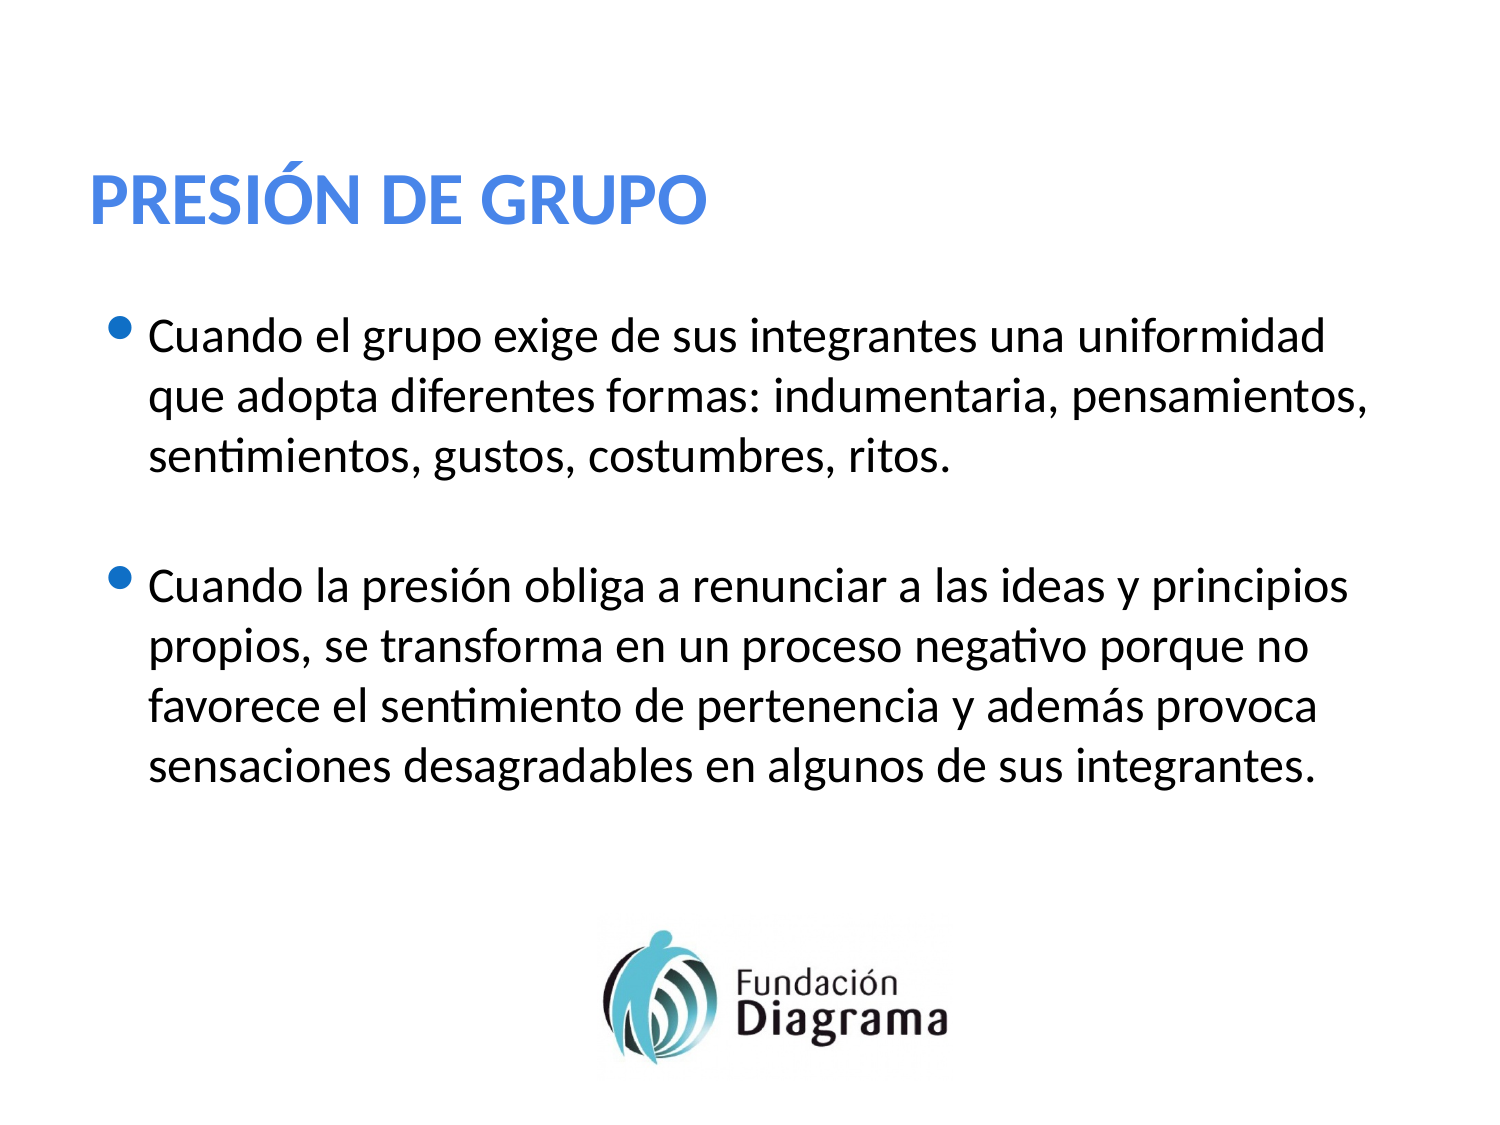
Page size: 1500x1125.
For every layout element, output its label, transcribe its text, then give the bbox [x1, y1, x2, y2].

text_box PRESIÓN DE GRUPO [74, 75, 1418, 248]
text_box Cuando el grupo exige de sus integrantes una uniformidad que adopta diferentes formas: indumentaria, pensamientos, sentimientos, gustos, costumbres, ritos. Cuando la presión obliga a renunciar a las ideas y principios propios, se transforma en un proceso negativo porque no favorece el sentimiento de pertenencia y además provoca sensaciones desagradables en algunos de sus integrantes. [74, 287, 1418, 1050]
picture [597, 913, 953, 1081]
